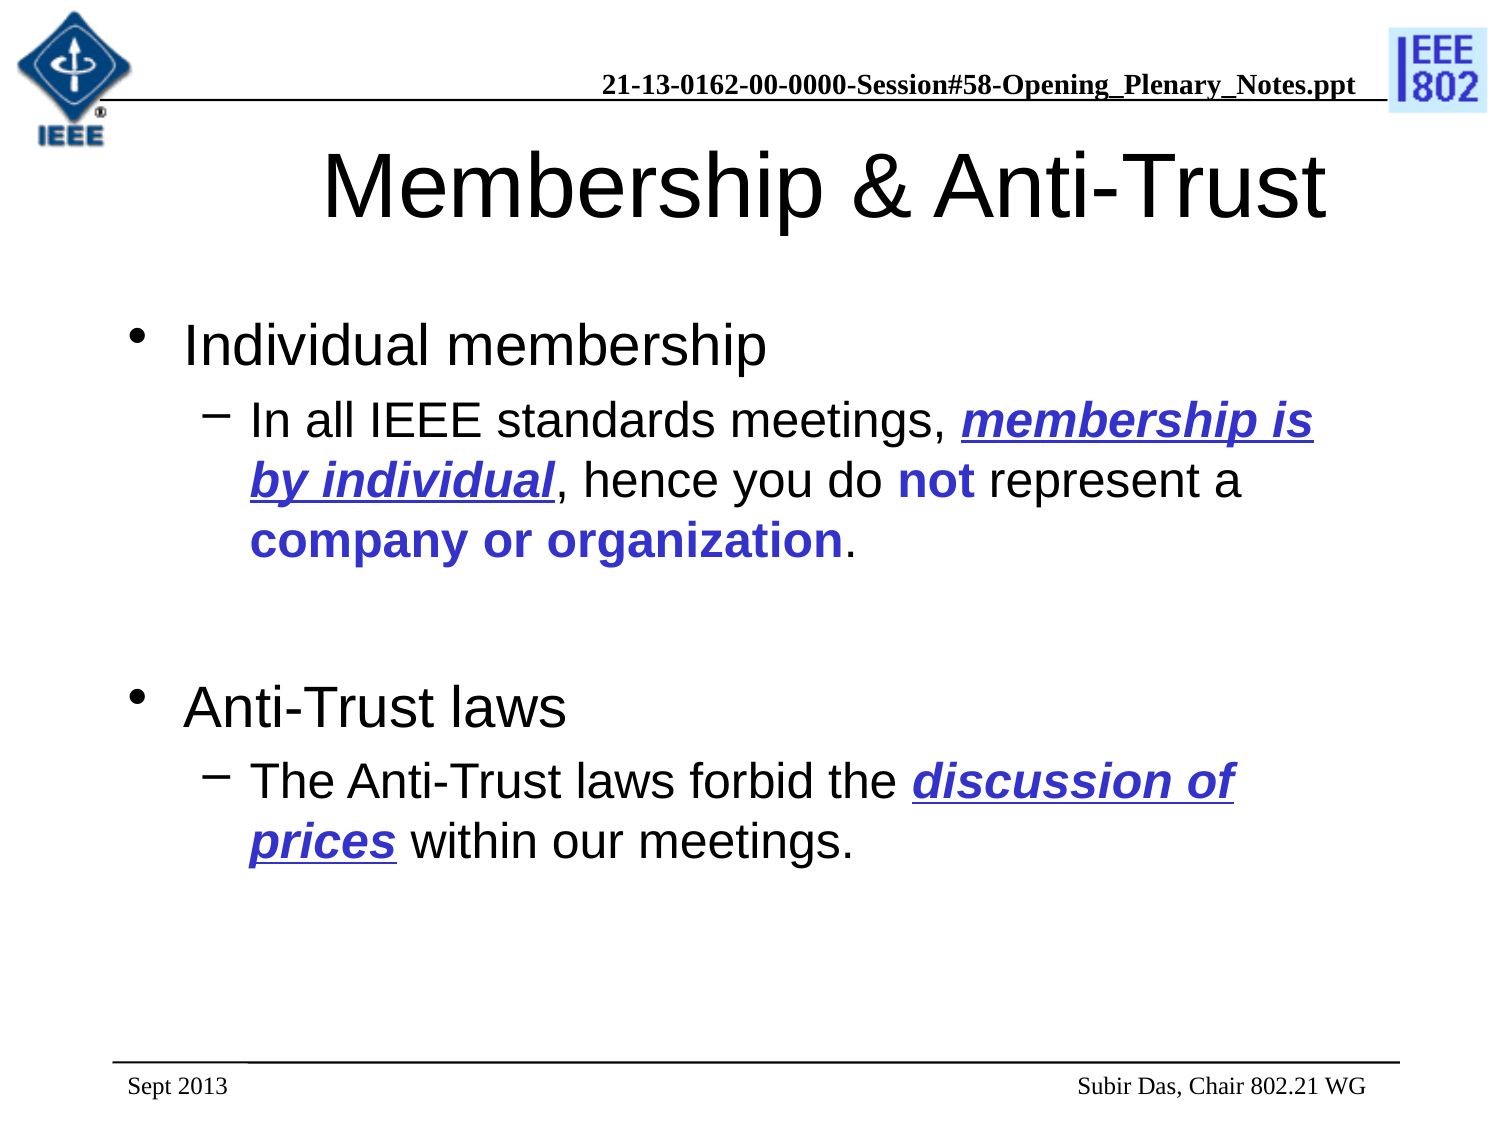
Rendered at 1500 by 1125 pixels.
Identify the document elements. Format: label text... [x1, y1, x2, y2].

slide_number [112, 1062, 313, 1098]
text_box Subir Das, Chair 802.21 WG [1050, 1062, 1412, 1106]
list Individual membership In all IEEE standards meetings, membership is by individual, hence you do not represent a company or organization. Anti-Trust laws The Anti-Trust laws forbid the discussion of prices within our meetings. [112, 299, 1388, 927]
title Membership & Anti-Trust [112, 112, 1388, 251]
picture [12, 9, 137, 150]
picture [1374, 9, 1499, 138]
